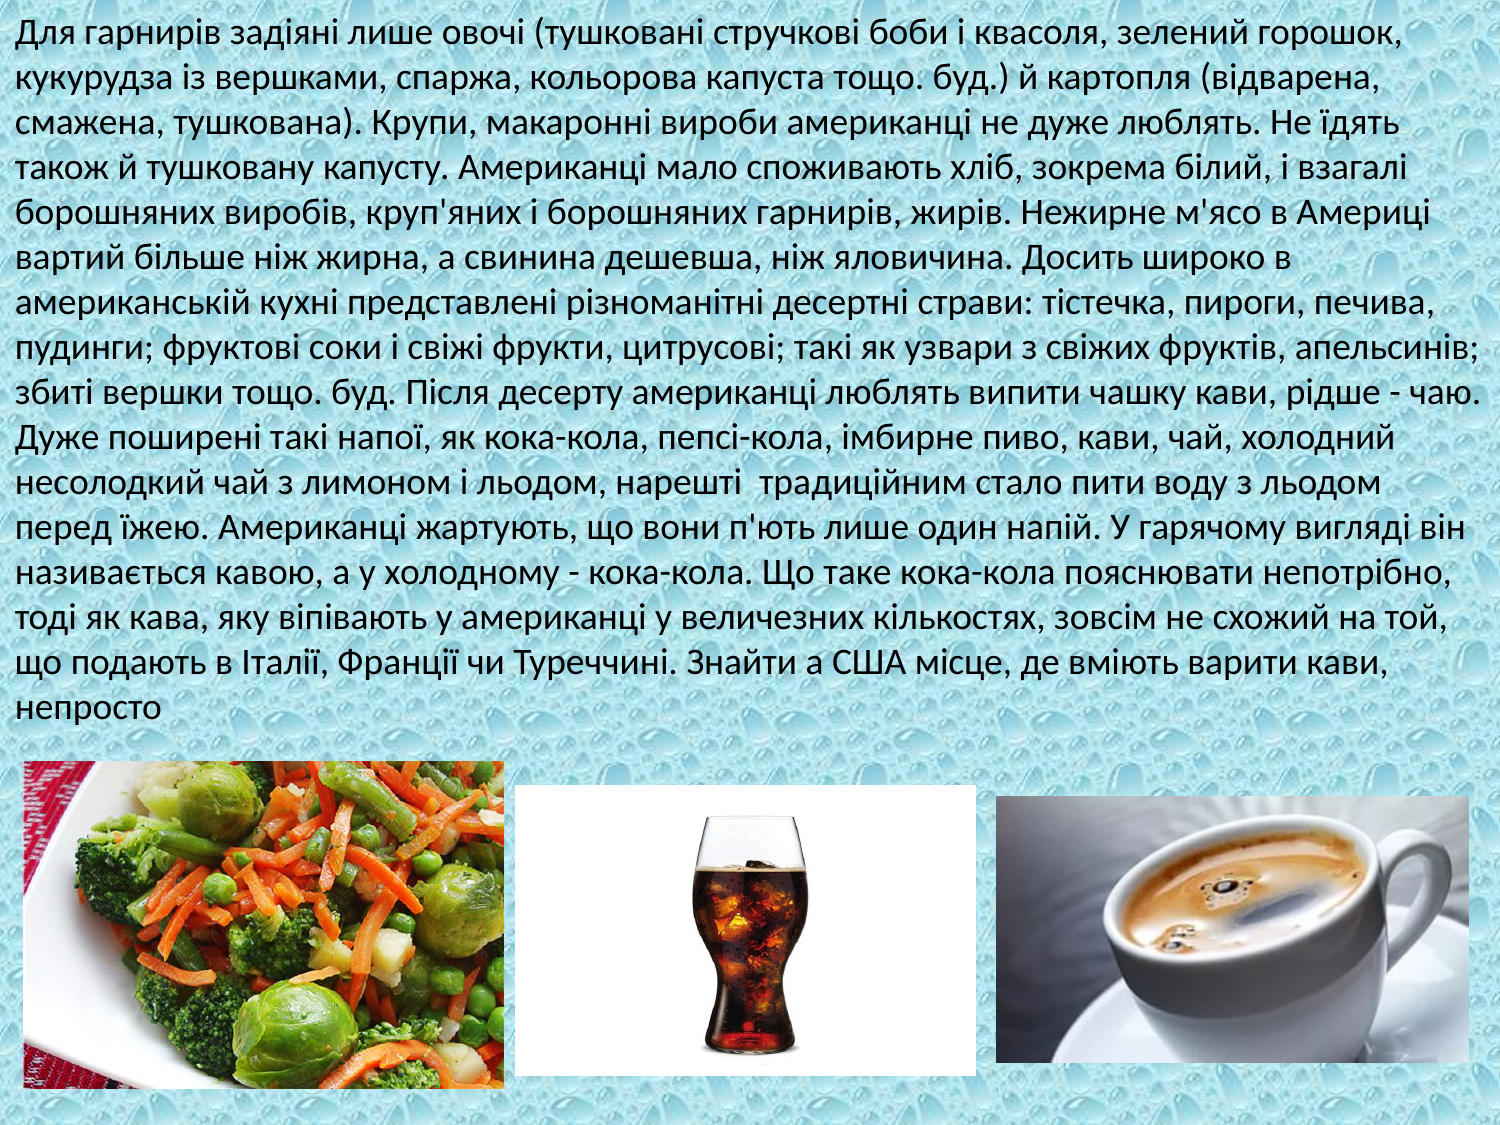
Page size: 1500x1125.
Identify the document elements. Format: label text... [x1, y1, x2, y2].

picture [0, 735, 1500, 1125]
text_box Для гарнирів задіяні лише овочі (тушковані стручкові боби і квасоля, зелений горошок, кукурудза із вершками, спаржа, кольорова капуста тощо. буд.) й картопля (відварена, смажена, тушкована). Крупи, макаронні вироби американці не дуже люблять. Не їдять також й тушковану капусту. Американці мало споживають хліб, зокрема білий, і взагалі борошняних виробів, круп'яних і борошняних гарнирів, жирів. Нежирне м'ясо в Америці вартий більше ніж жирна, а свинина дешевша, ніж яловичина. Досить широко в американській кухні представлені різноманітні десертні страви: тістечка, пироги, печива, пудинги; фруктові соки і свіжі фрукти, цитрусові; такі як узвари з свіжих фруктів, апельсинів; збиті вершки тощо. буд. Після десерту американці люблять випити чашку кави, рідше - чаю. Дуже поширені такі напої, як кока-кола, пепсі-кола, імбирне пиво, кави, чай, холодний несолодкий чай з лимоном і льодом, нарешті традиційним стало пити воду з льодом перед їжею. Американці жартують, що вони п'ють лише один напій. У гарячому вигляді він називається кавою, а у холодному - кока-кола. Що таке кока-кола пояснювати непотрібно, тоді як кава, яку віпівають у американці у величезних кількостях, зовсім не схожий на той, що подають в Італії, Франції чи Туреччині. Знайти а США місце, де вміють варити кави, непросто [0, 0, 1500, 735]
